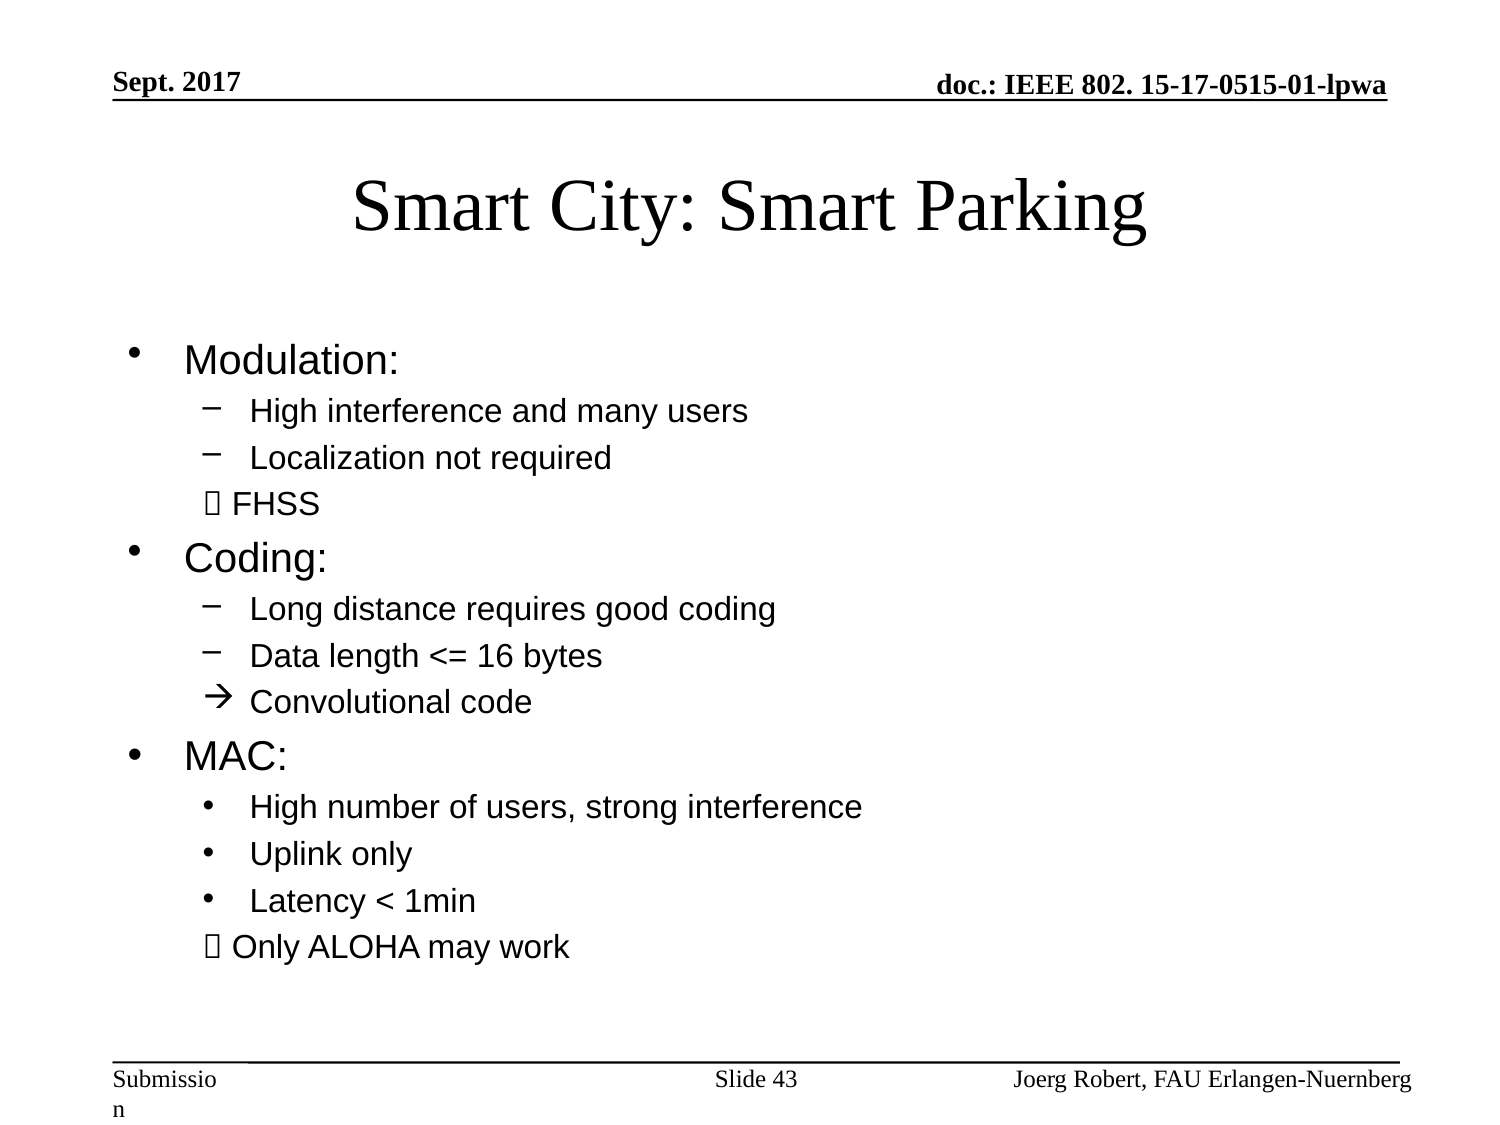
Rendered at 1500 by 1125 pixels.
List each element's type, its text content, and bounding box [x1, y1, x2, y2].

slide_number Slide 43 [712, 1062, 800, 1093]
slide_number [112, 62, 375, 98]
list Modulation: High interference and many users Localization not required  FHSS Coding: Long distance requires good coding Data length <= 16 bytes Convolutional code MAC: High number of users, strong interference Uplink only Latency < 1min  Only ALOHA may work [112, 324, 1388, 1000]
footer Joerg Robert, FAU Erlangen-Nuernberg [900, 1062, 1413, 1093]
title Smart City: Smart Parking [112, 112, 1388, 288]
